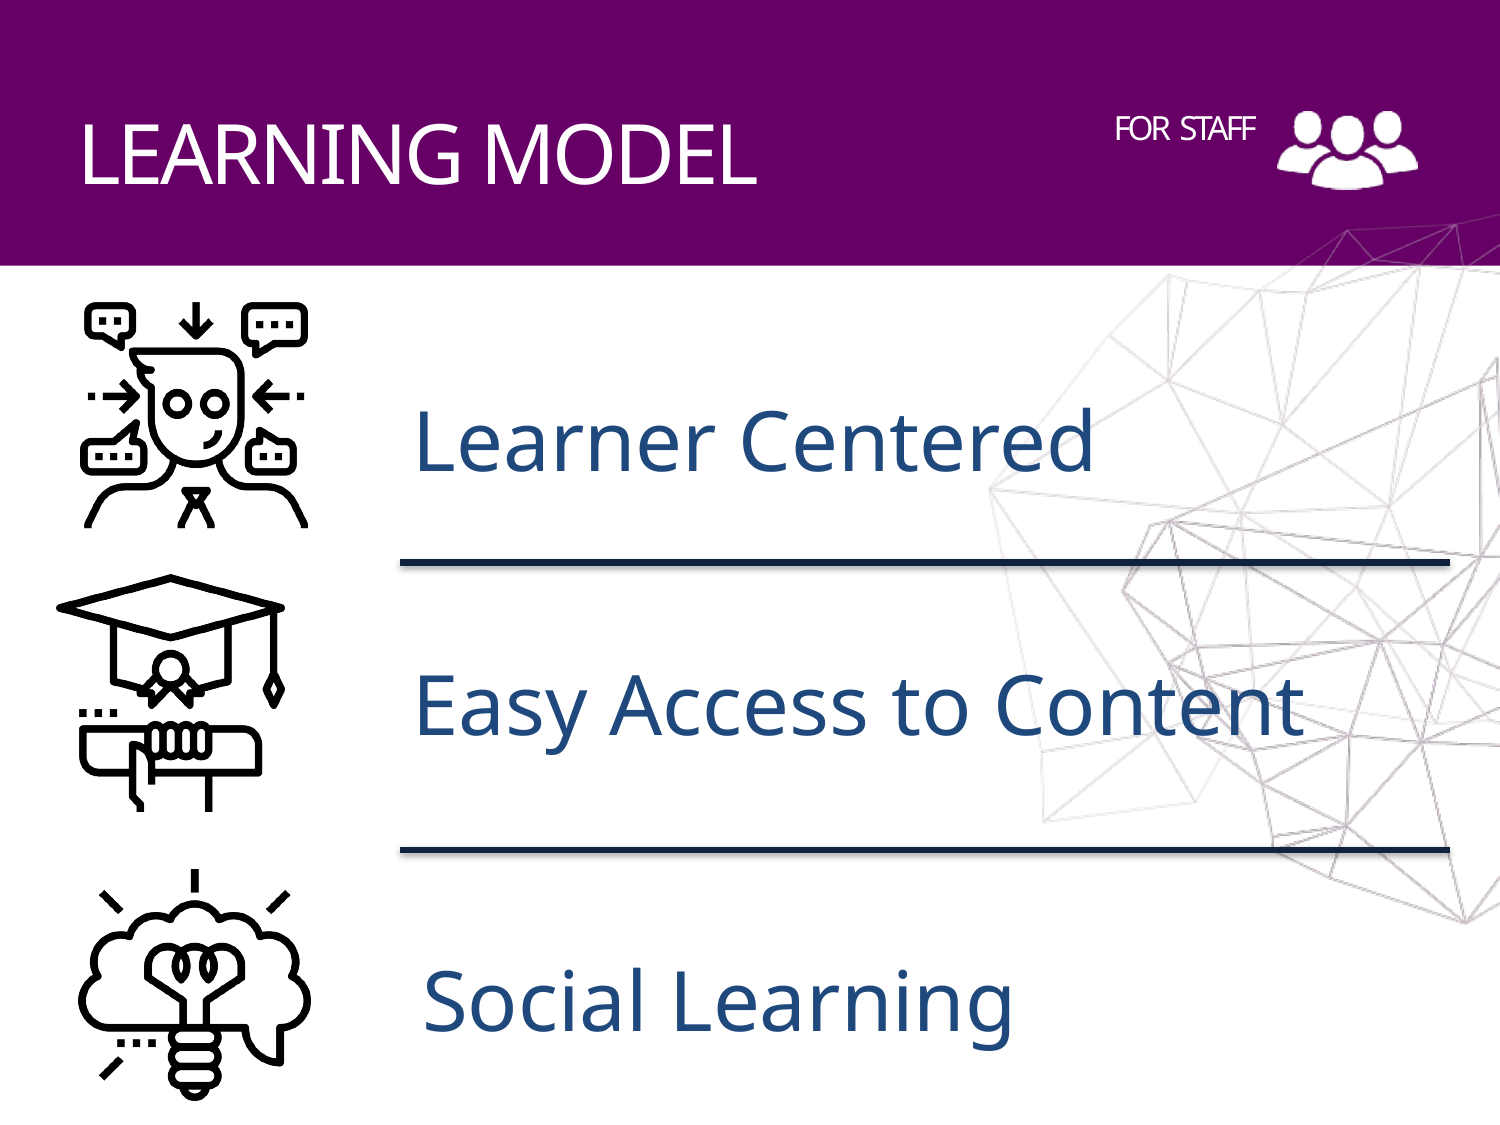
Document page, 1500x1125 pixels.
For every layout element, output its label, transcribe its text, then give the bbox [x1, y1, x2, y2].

text_box [0, 0, 1500, 268]
text_box LEARNING MODEL [62, 110, 963, 209]
text_box FOR STAFF [1059, 99, 1272, 155]
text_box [56, 300, 1458, 1101]
picture [1277, 111, 1418, 190]
picture [987, 198, 1500, 926]
